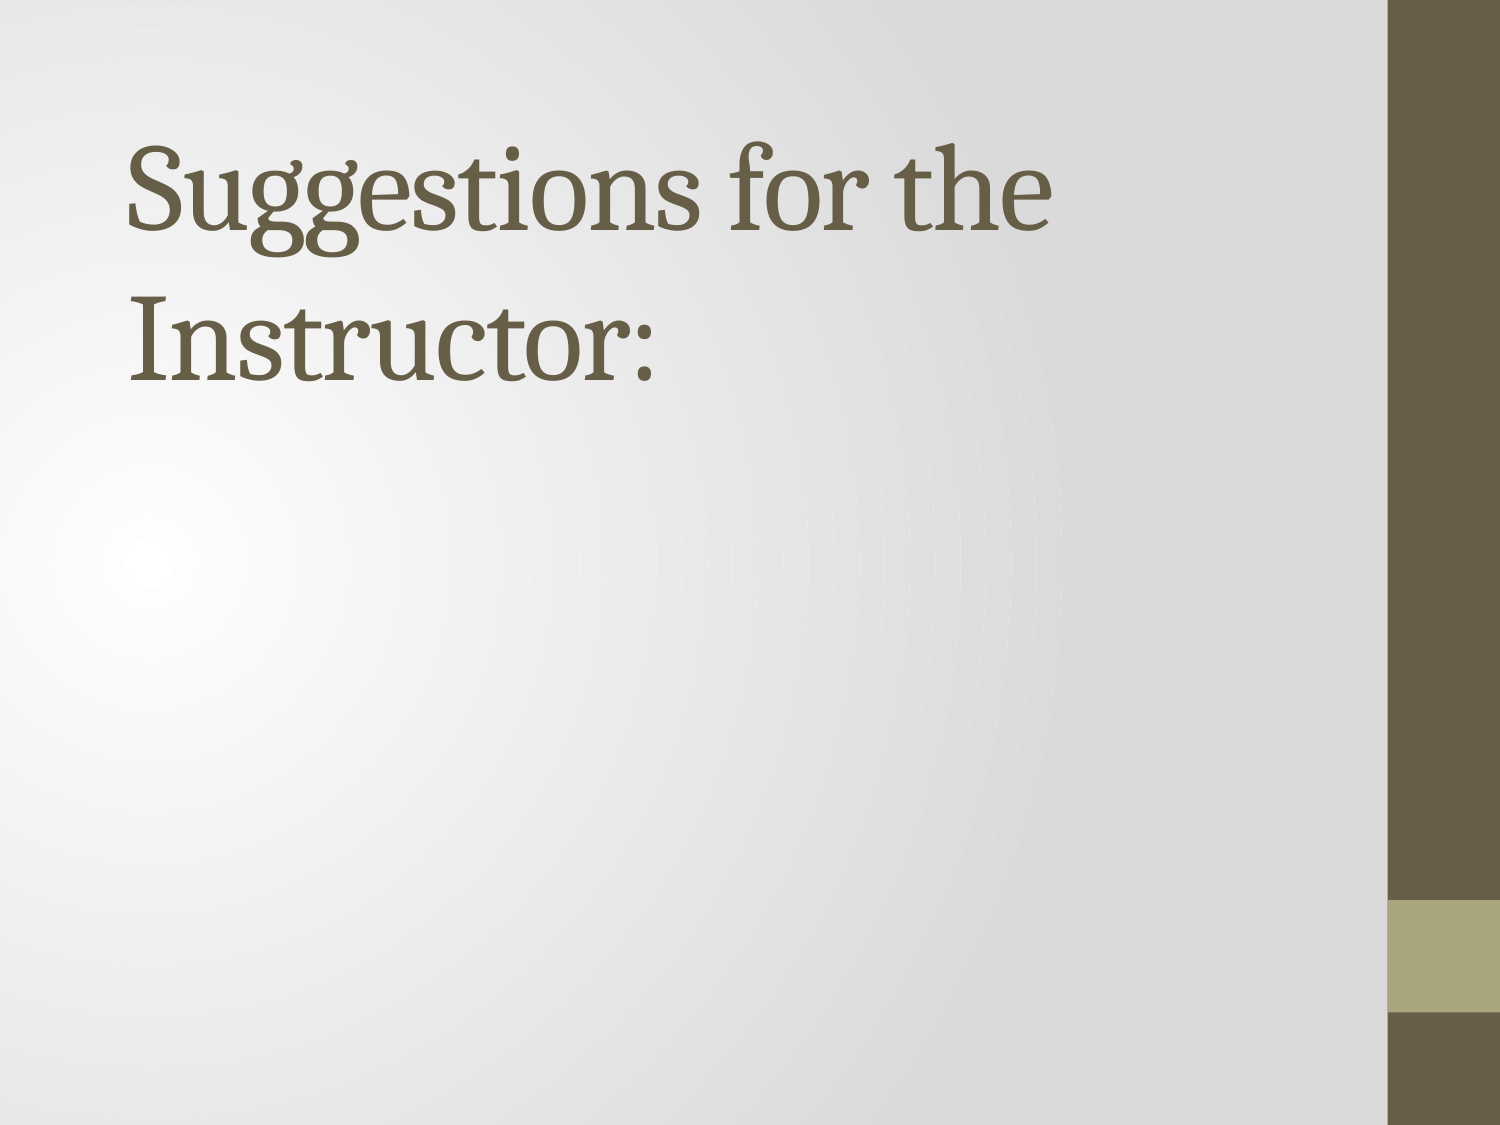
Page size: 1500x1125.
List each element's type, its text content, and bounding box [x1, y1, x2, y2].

title Suggestions for the Instructor: [112, 137, 1388, 413]
